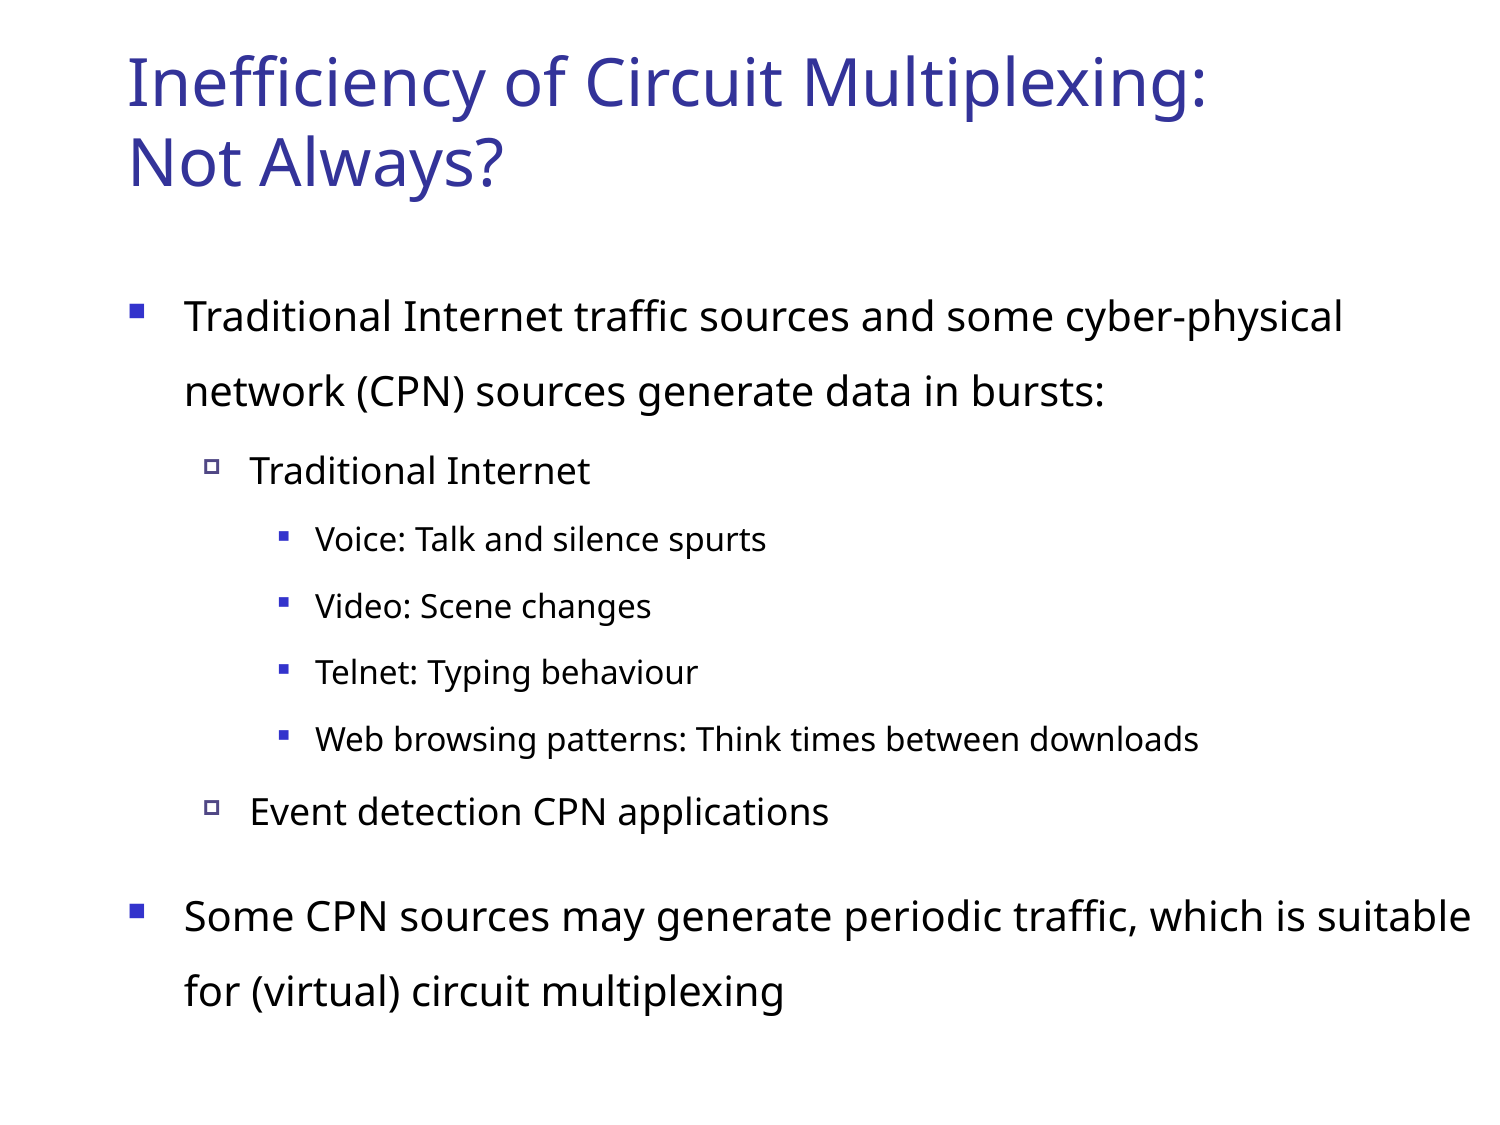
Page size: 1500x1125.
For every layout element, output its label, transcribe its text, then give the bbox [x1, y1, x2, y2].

title Inefficiency of Circuit Multiplexing: Not Always? [112, 19, 1461, 207]
list Traditional Internet traffic sources and some cyber-physical network (CPN) sources generate data in bursts: Traditional Internet Voice: Talk and silence spurts Video: Scene changes Telnet: Typing behaviour Web browsing patterns: Think times between downloads Event detection CPN applications Some CPN sources may generate periodic traffic, which is suitable for (virtual) circuit multiplexing [112, 257, 1500, 1103]
